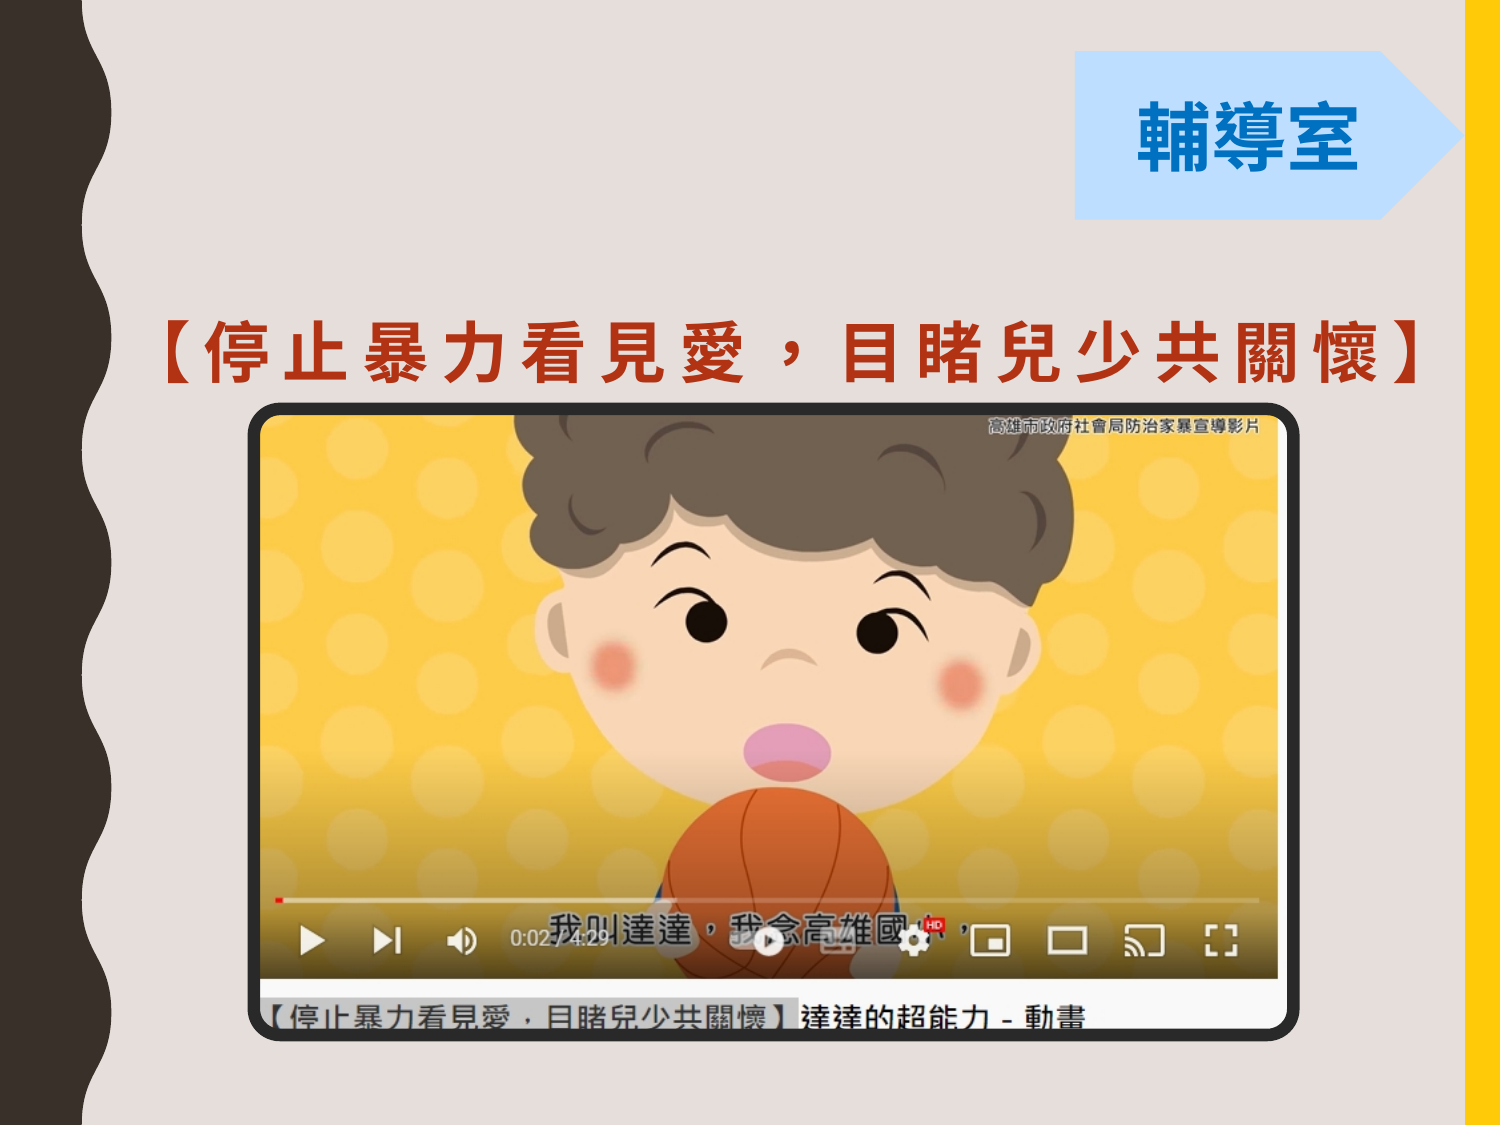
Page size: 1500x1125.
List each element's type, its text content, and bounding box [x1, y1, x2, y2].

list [253, 408, 1294, 1035]
title 【停止暴力看見愛，目睹兒少共關懷】 [3, 0, 1500, 242]
text_box 輔導室 [1073, 50, 1466, 221]
